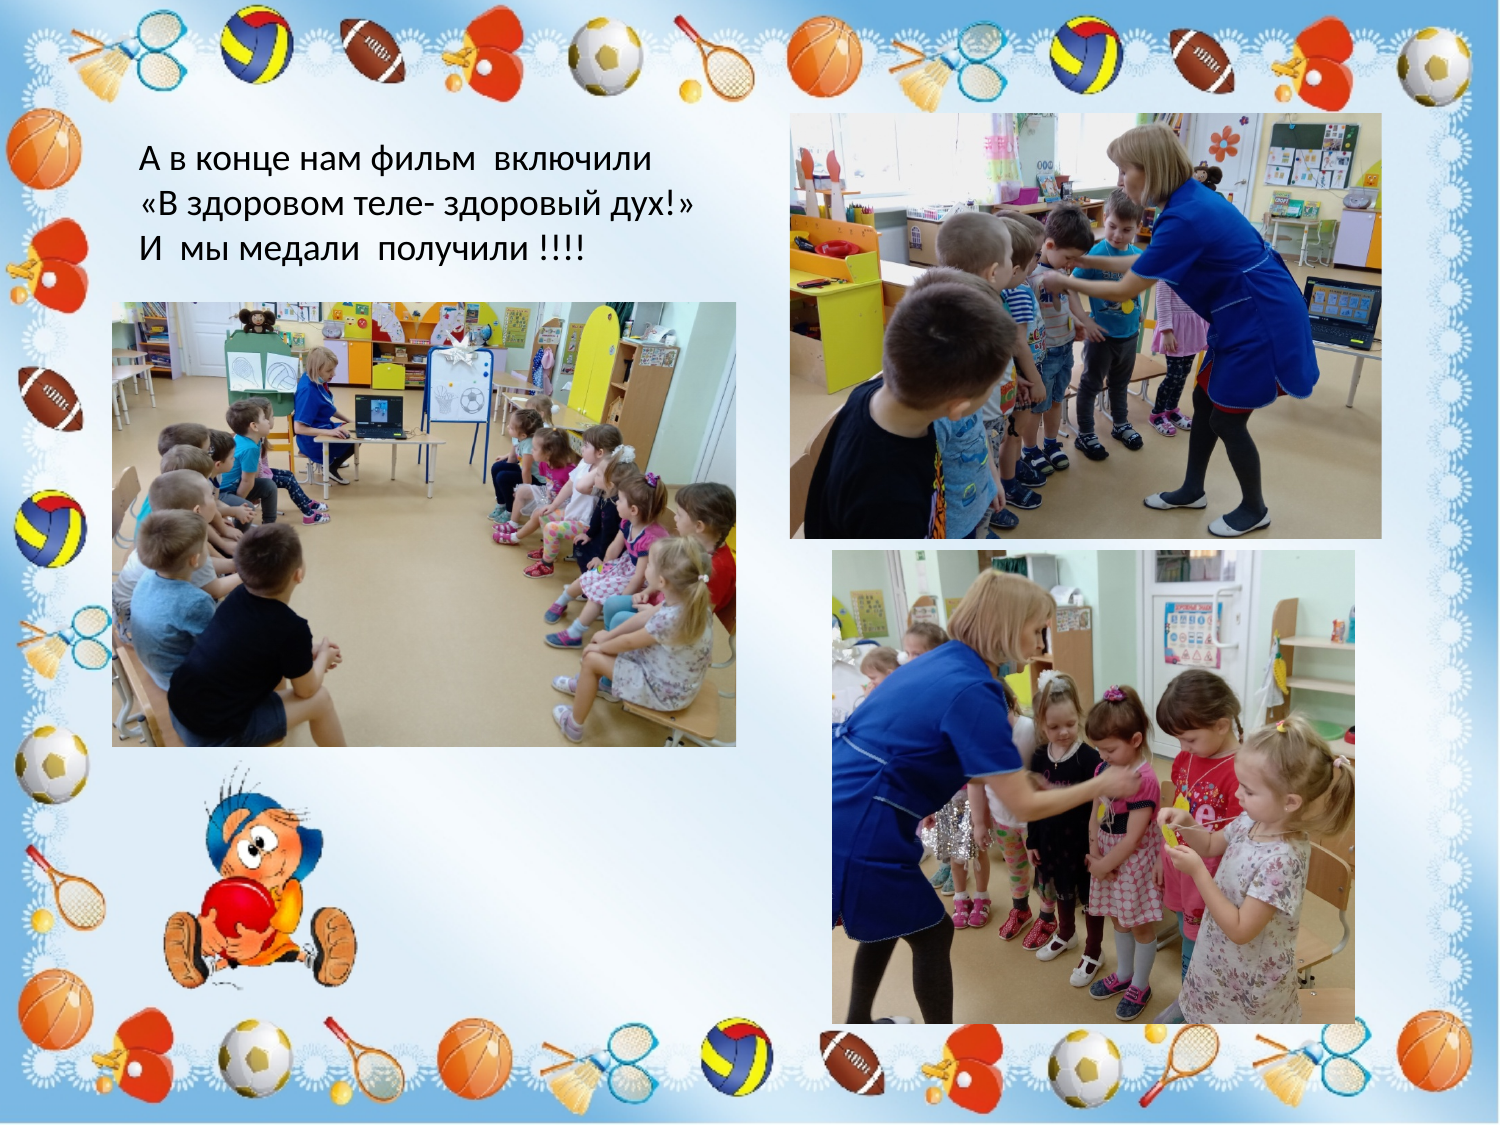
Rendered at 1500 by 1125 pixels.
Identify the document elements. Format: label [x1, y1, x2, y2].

picture [111, 302, 737, 748]
picture [789, 113, 1382, 540]
picture [832, 550, 1355, 1024]
list [0, 0, 1500, 1125]
